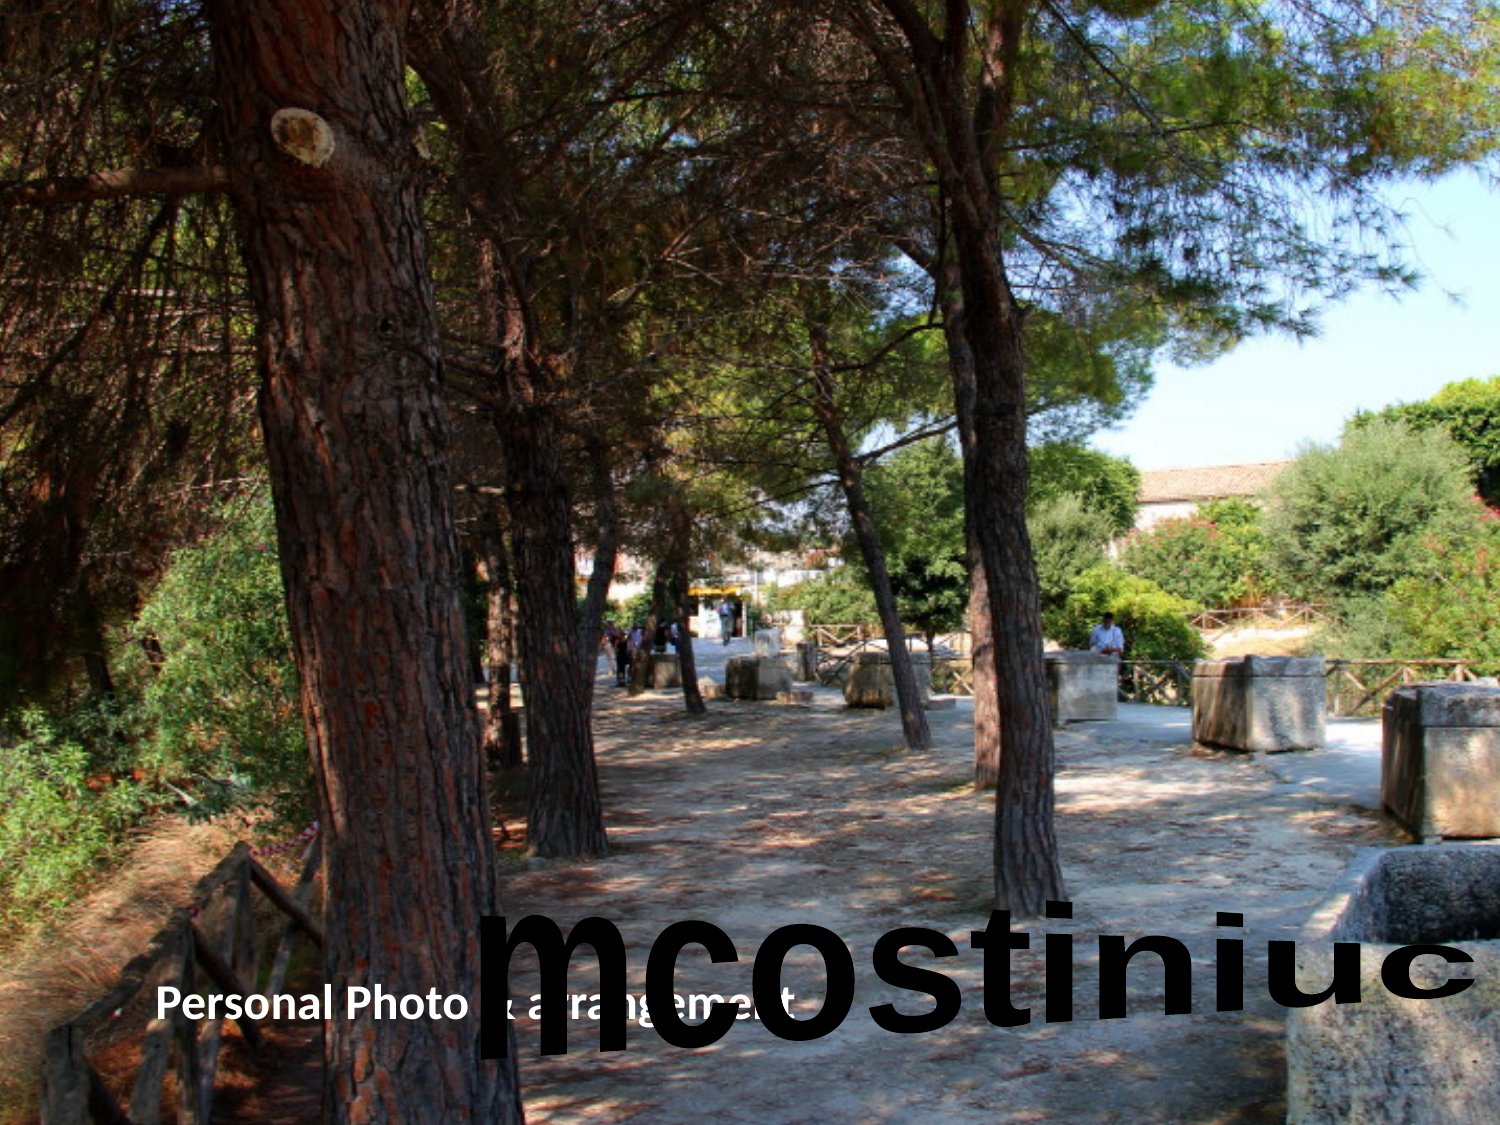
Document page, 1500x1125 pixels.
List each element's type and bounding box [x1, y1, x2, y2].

list [0, 0, 1500, 1125]
